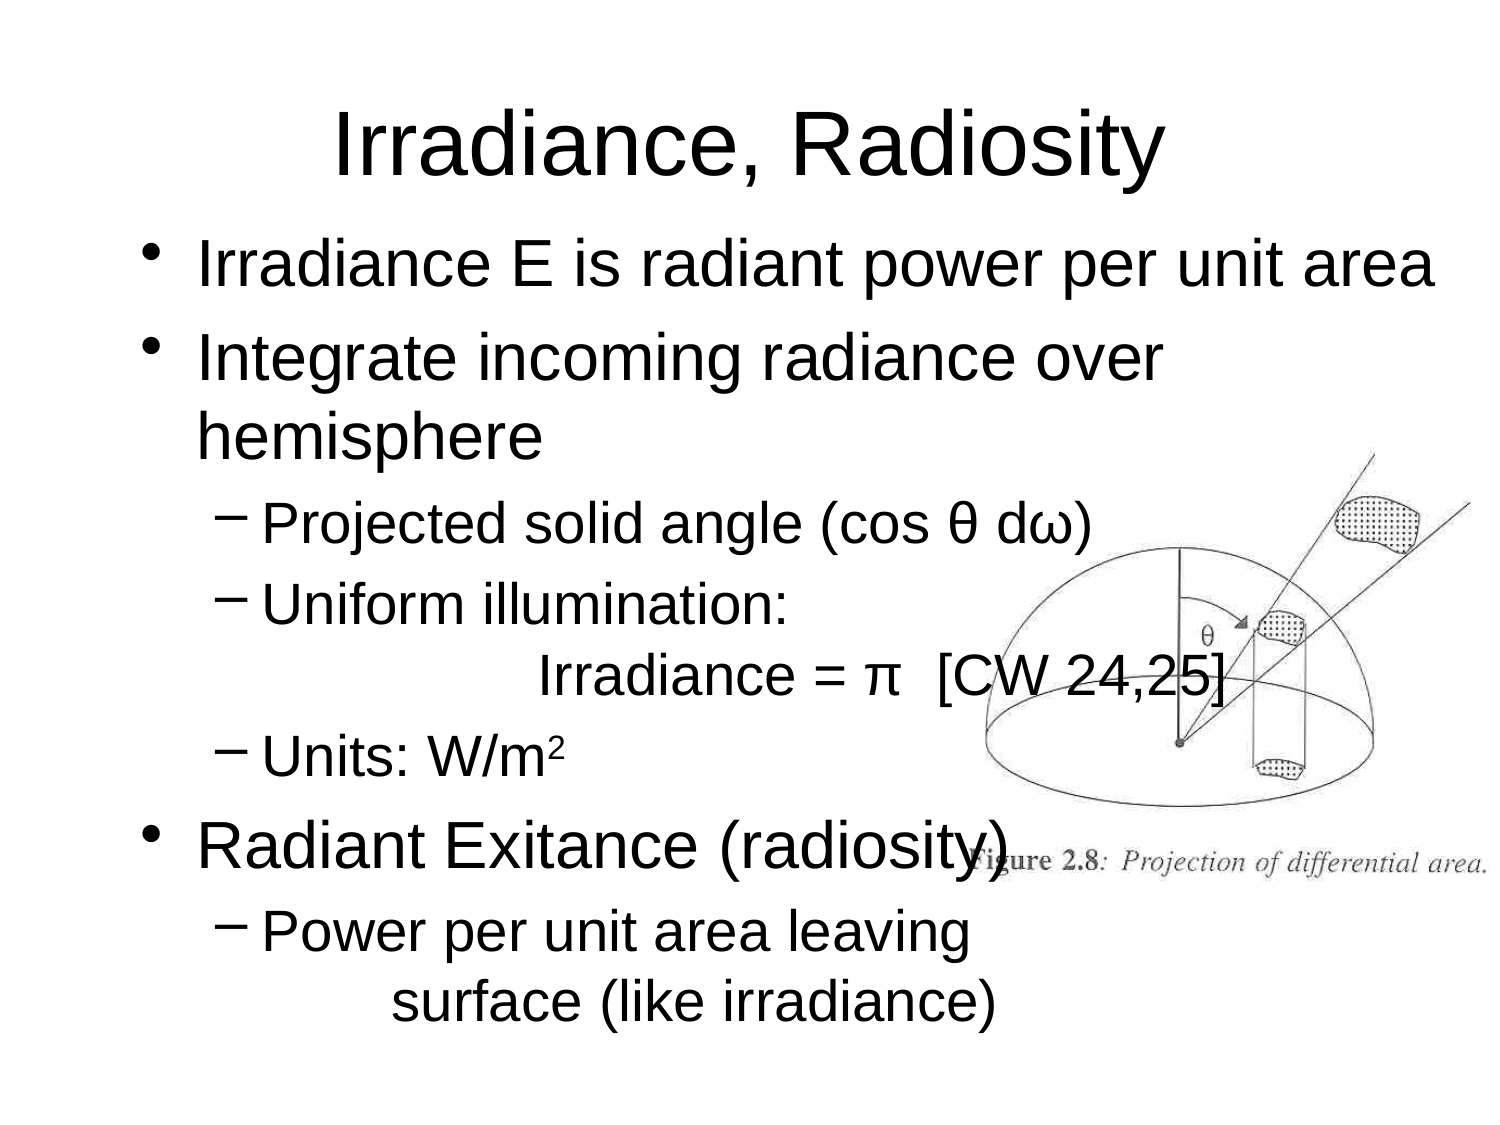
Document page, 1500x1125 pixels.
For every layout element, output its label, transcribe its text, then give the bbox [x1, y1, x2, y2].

picture [907, 430, 1500, 895]
list Irradiance E is radiant power per unit area Integrate incoming radiance over hemisphere Projected solid angle (cos θ dω) Uniform illumination: Irradiance = π [CW 24,25] Units: W/m2 Radiant Exitance (radiosity) Power per unit area leaving surface (like irradiance) [125, 212, 1457, 1050]
title Irradiance, Radiosity [75, 45, 1425, 233]
